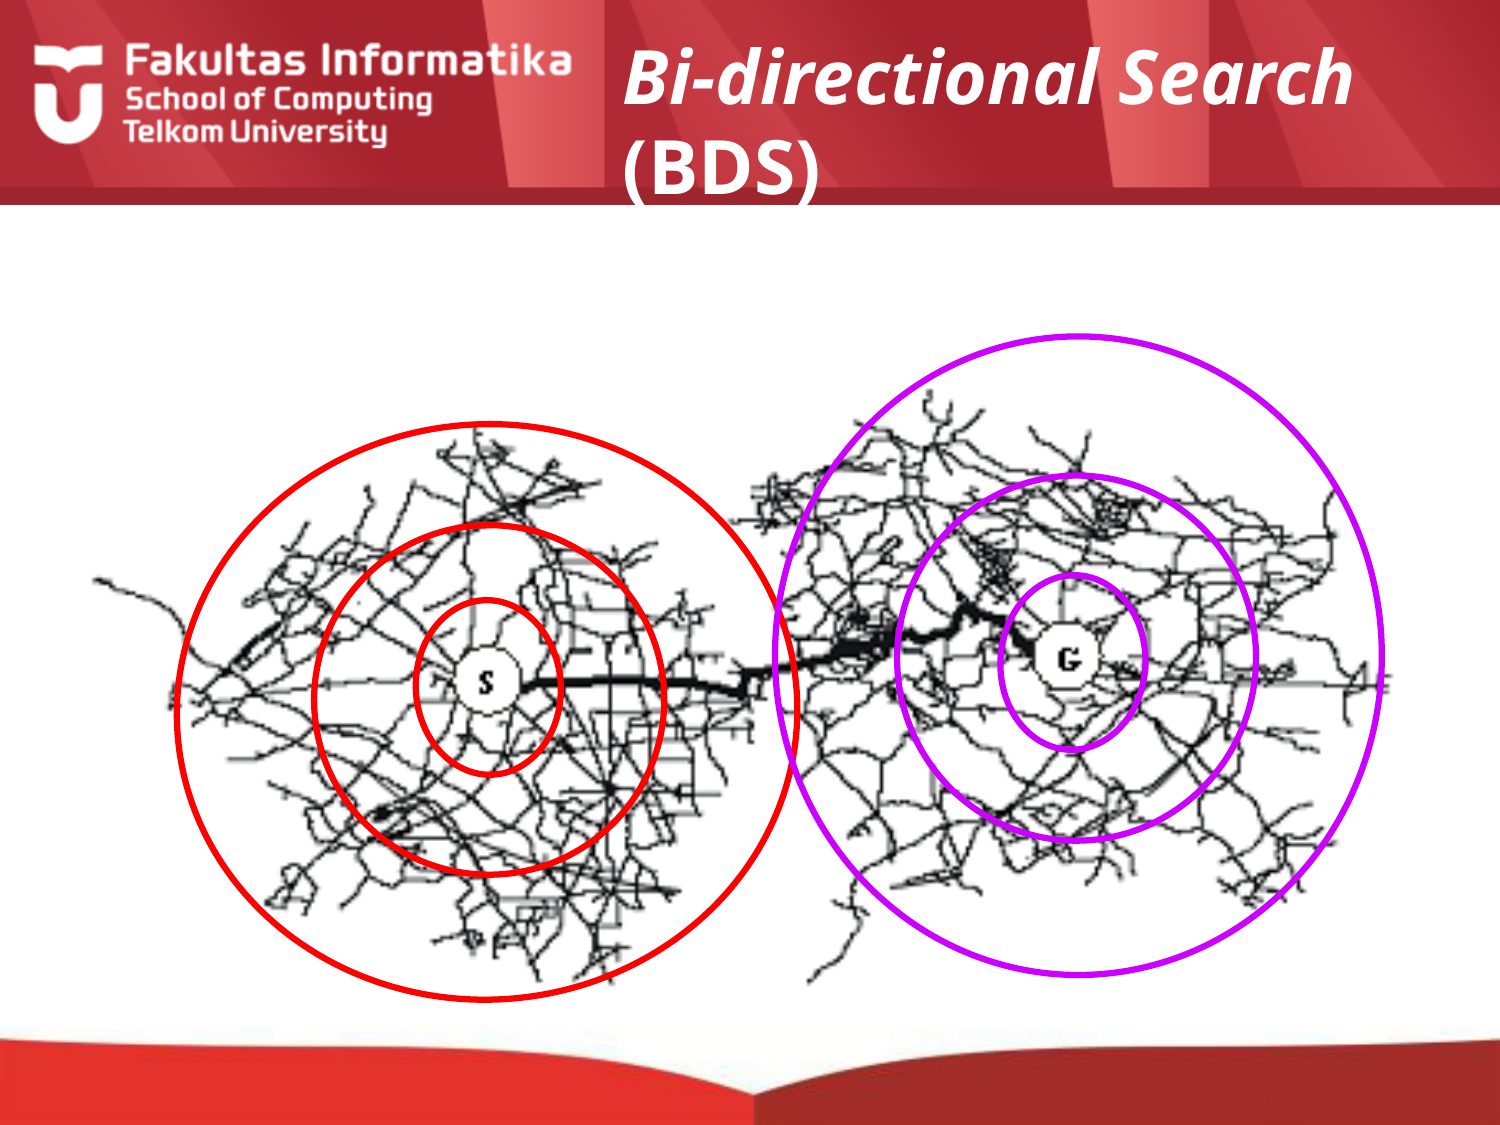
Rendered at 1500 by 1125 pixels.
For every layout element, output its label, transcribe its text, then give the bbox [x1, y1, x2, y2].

text_box [933, 334, 1224, 373]
picture [87, 374, 1418, 1001]
picture [0, 0, 1500, 205]
title Bi-directional Search (BDS) [607, 21, 1438, 210]
picture [0, 1024, 1500, 1125]
